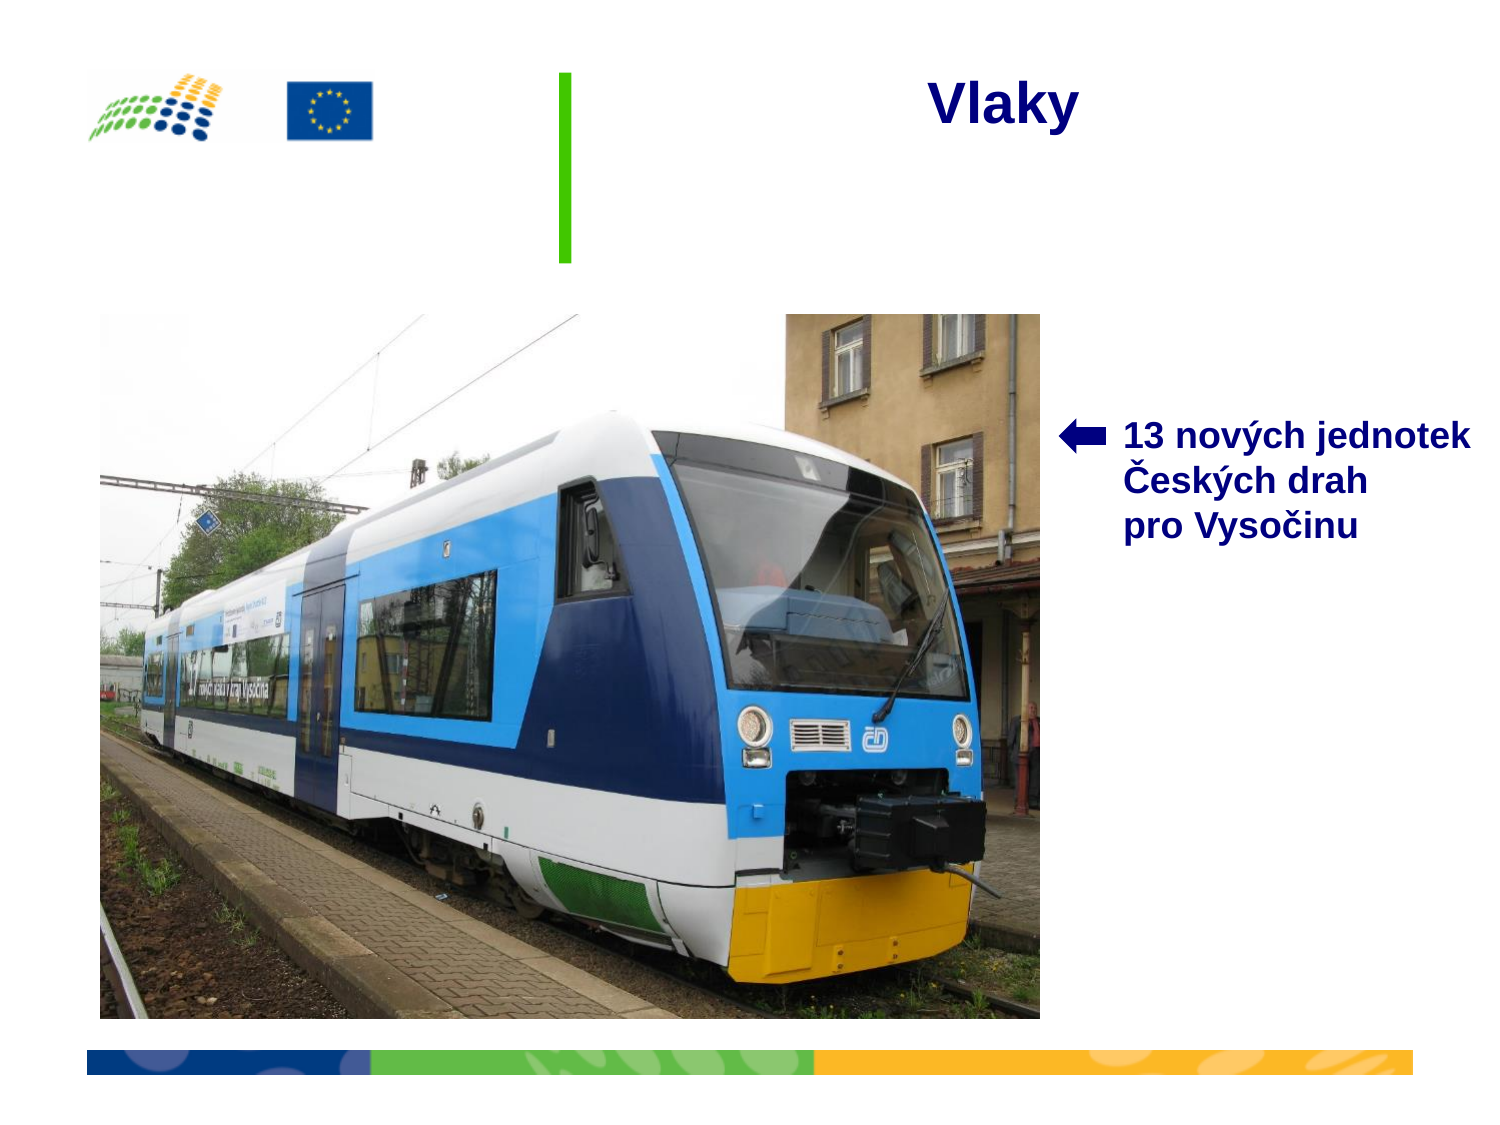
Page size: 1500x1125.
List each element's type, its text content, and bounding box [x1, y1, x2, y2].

picture [87, 1050, 1413, 1075]
text_box Vlaky [608, 66, 1400, 207]
picture [100, 314, 1040, 1019]
text_box [1043, 403, 1108, 480]
text_box [1056, 416, 1108, 456]
picture [87, 69, 375, 143]
text_box 13 nových jednotek Českých drah pro Vysočinu [1108, 403, 1500, 604]
